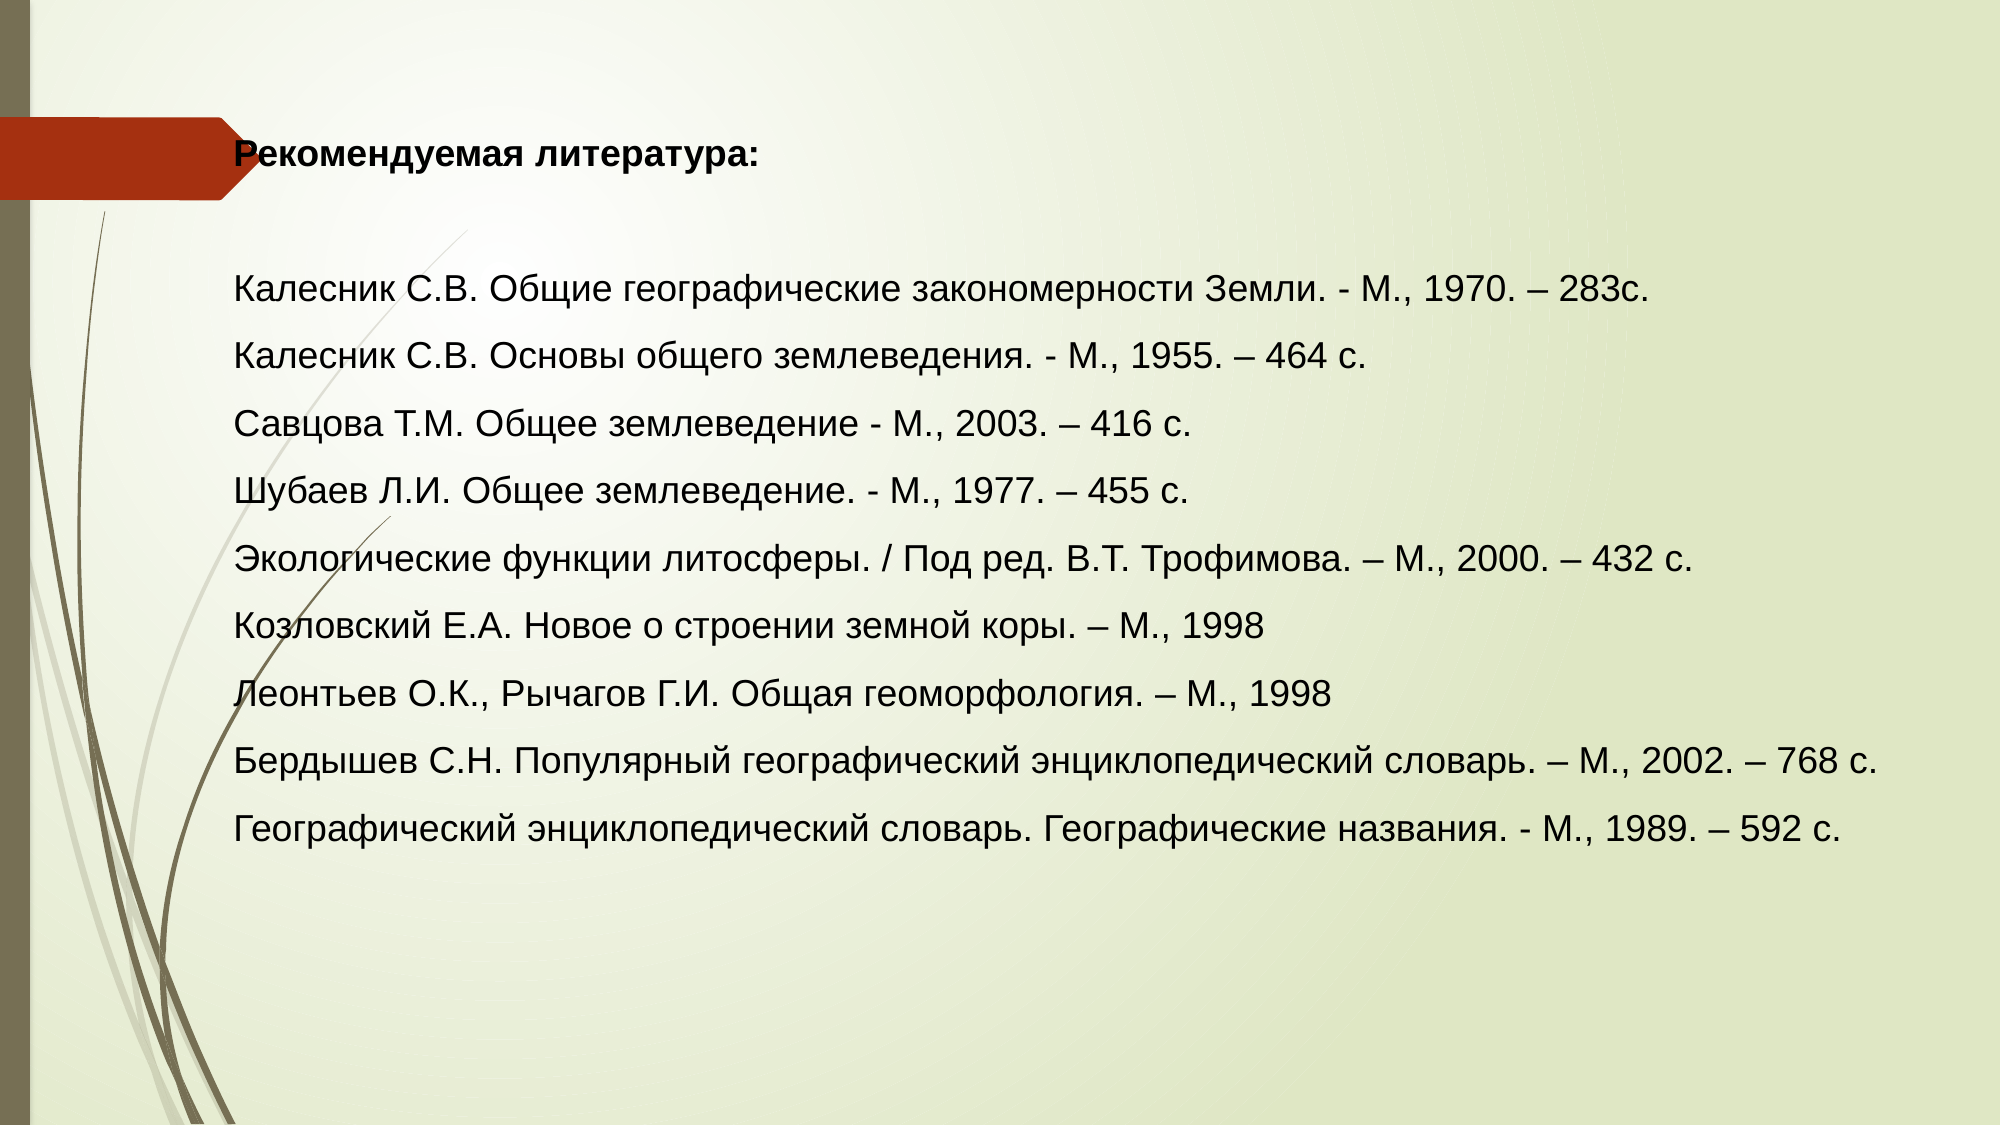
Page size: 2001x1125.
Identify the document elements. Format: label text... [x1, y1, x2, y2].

text_box Рекомендуемая литература: Калесник С.В. Общие географические закономерности Земли. - М., 1970. – 283с. Калесник С.В. Основы общего землеведения. - М., 1955. – 464 с. Савцова Т.М. Общее землеведение - М., 2003. – 416 с. Шубаев Л.И. Общее землеведение. - М., 1977. – 455 с. Экологические функции литосферы. / Под ред. В.Т. Трофимова. – М., 2000. – 432 с. Козловский Е.А. Новое о строении земной коры. – М., 1998 Леонтьев О.К., Рычагов Г.И. Общая геоморфология. – М., 1998 Бердышев С.Н. Популярный географический энциклопедический словарь. – М., 2002. – 768 с. Географический энциклопедический словарь. Географические названия. - М., 1989. – 592 с. [218, 99, 1968, 857]
